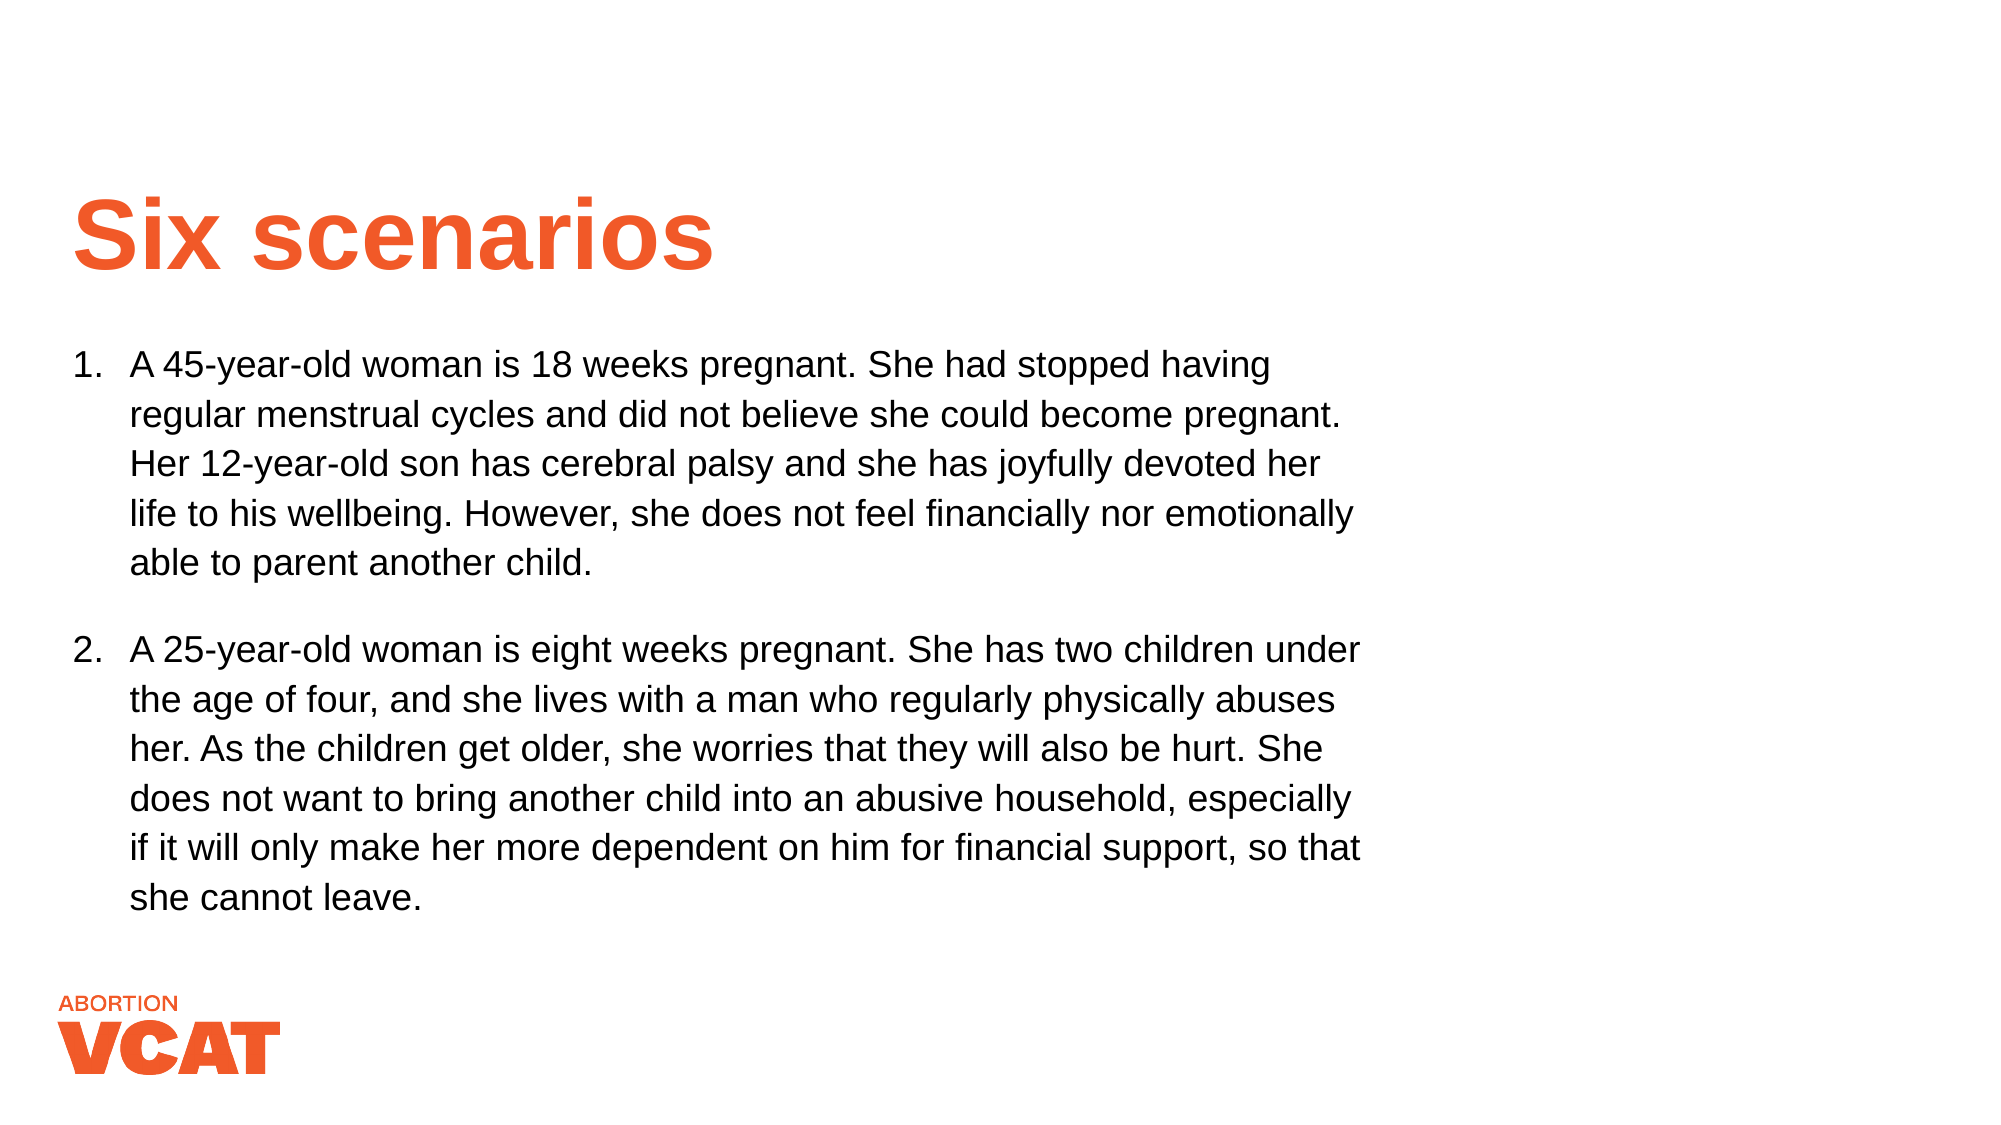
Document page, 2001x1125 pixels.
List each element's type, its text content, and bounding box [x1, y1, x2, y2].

title Six scenarios [57, 154, 1592, 372]
list A 45-year-old woman is 18 weeks pregnant. She had stopped having regular menstrual cycles and did not believe she could become pregnant. Her 12-year-old son has cerebral palsy and she has joyfully devoted her life to his wellbeing. However, she does not feel financially nor emotionally able to parent another child. A 25-year-old woman is eight weeks pregnant. She has two children under the age of four, and she lives with a man who regularly physically abuses her. As the children get older, she worries that they will also be hurt. She does not want to bring another child into an abusive household, especially if it will only make her more dependent on him for financial support, so that she cannot leave. [57, 320, 1381, 885]
picture [57, 995, 280, 1075]
